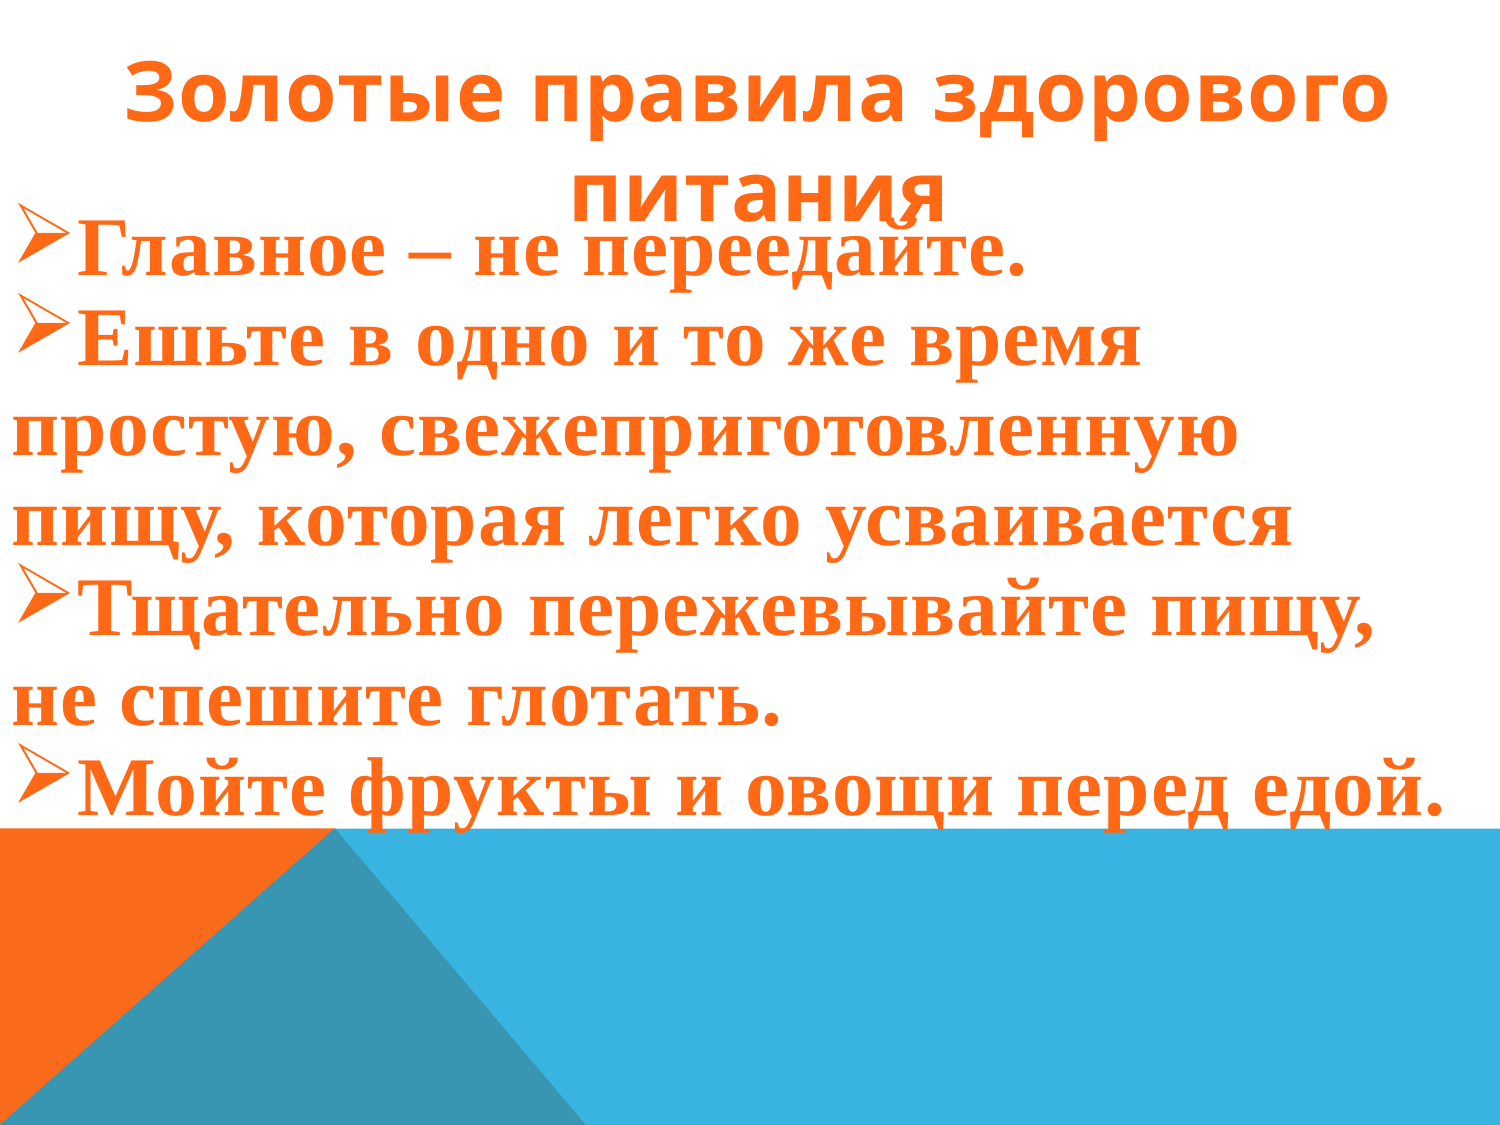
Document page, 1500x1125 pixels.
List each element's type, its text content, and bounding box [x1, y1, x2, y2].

text_box Главное – не переедайте. Ешьте в одно и то же время простую, свежеприготовленную пищу, которая легко усваивается Тщательно пережевывайте пищу, не спешите глотать. Мойте фрукты и овощи перед едой. [0, 196, 1496, 841]
text_box Золотые правила здорового питания [17, 30, 1500, 246]
